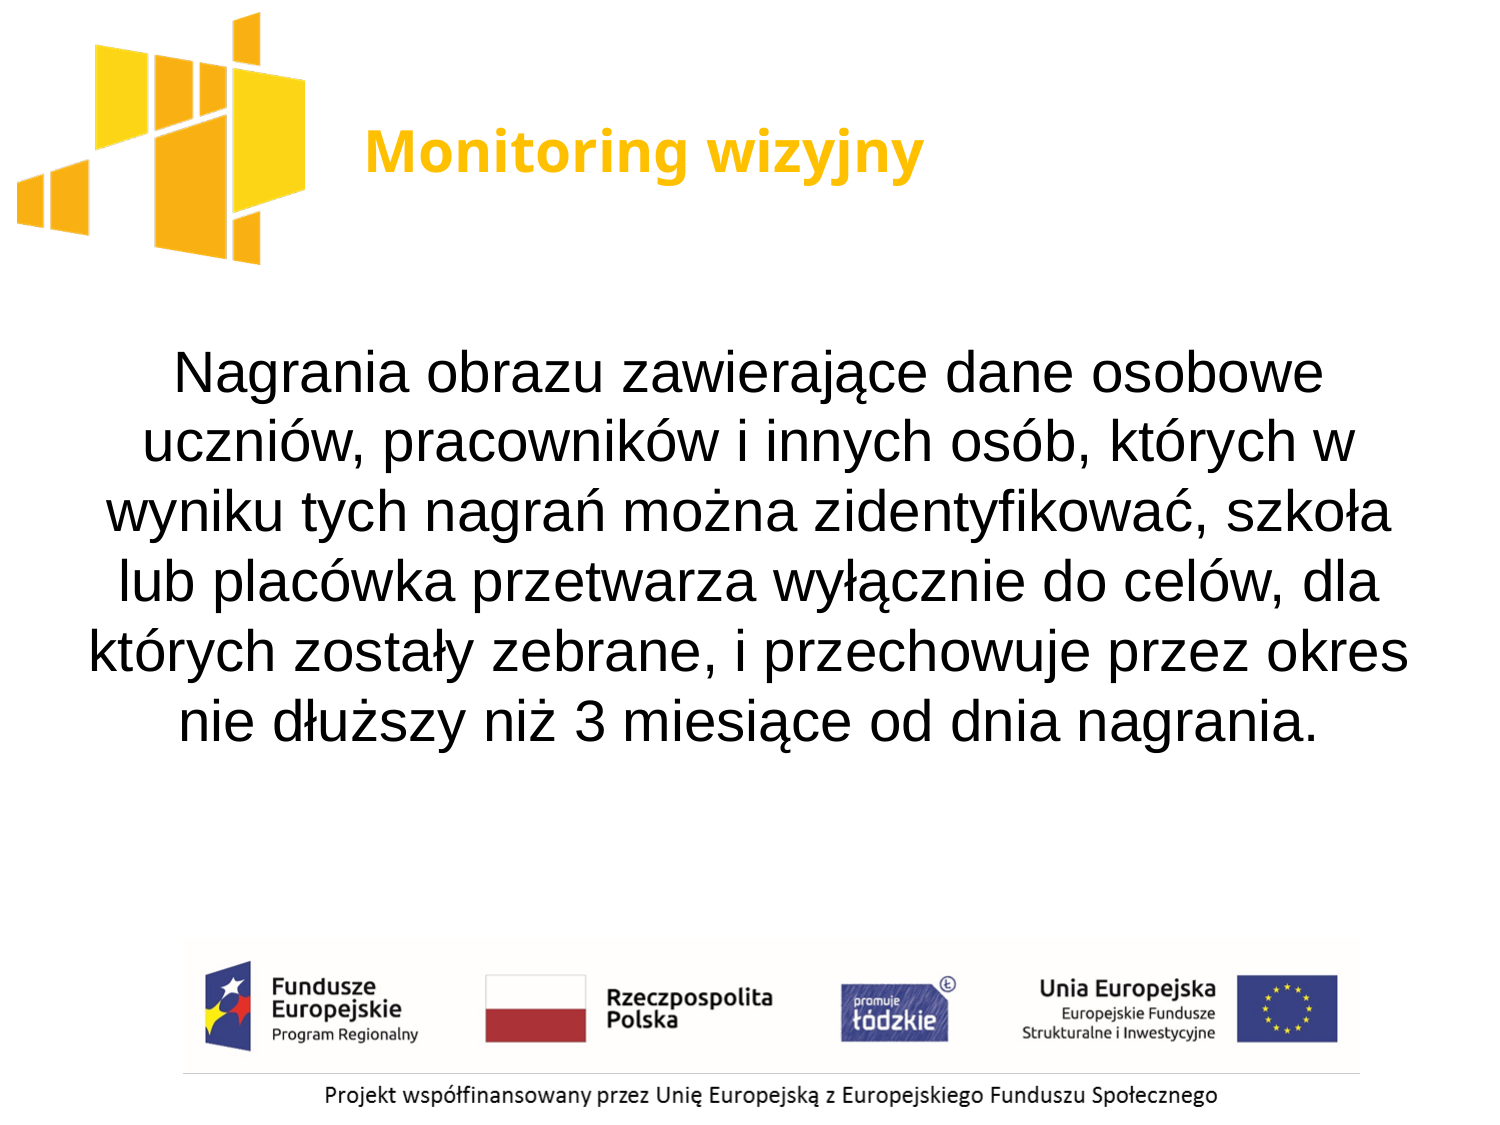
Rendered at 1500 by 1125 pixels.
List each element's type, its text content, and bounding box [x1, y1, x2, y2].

list Nagrania obrazu zawierające dane osobowe uczniów, pracowników i innych osób, których w wyniku tych nagrań można zidentyfikować, szkoła lub placówka przetwarza wyłącznie do celów, dla których zostały zebrane, i przechowuje przez okres nie dłuższy niż 3 miesiące od dnia nagrania. [64, 326, 1436, 815]
picture [17, 12, 305, 266]
picture [183, 938, 1360, 1125]
title Monitoring wizyjny [348, 55, 993, 243]
